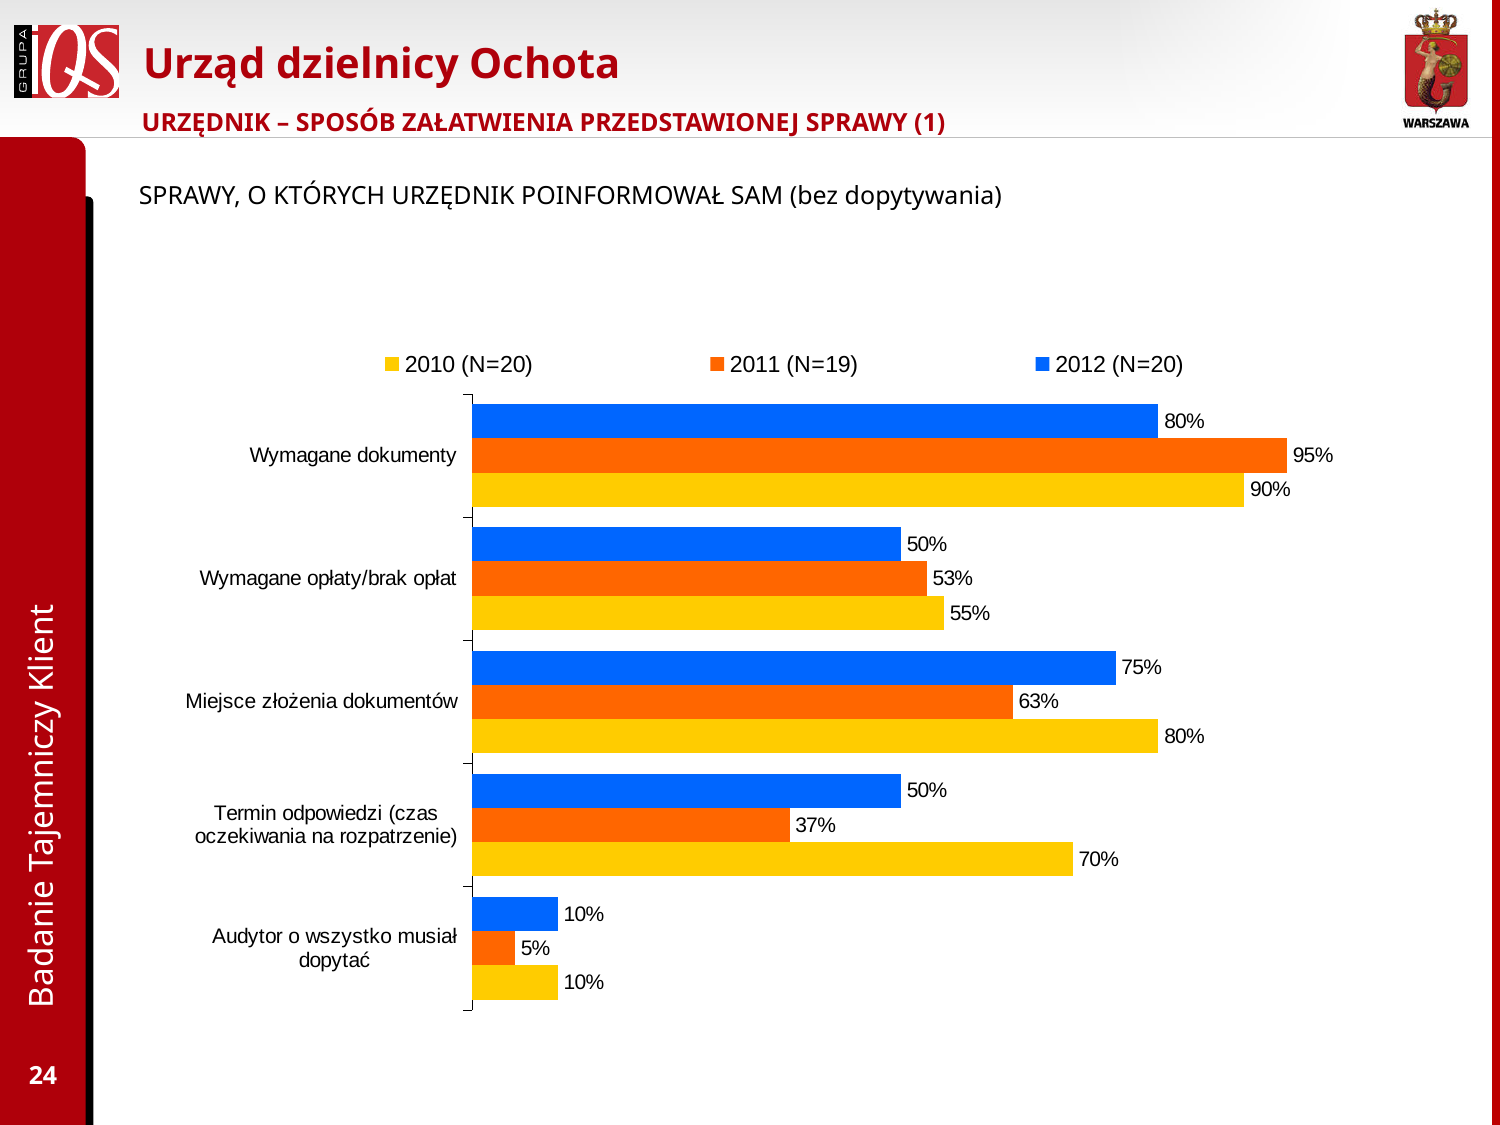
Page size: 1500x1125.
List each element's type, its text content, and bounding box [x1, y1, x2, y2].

title Urząd dzielnicy Ochota [128, 6, 1294, 117]
footer Badanie Tajemniczy Klient [1, 158, 78, 1024]
picture [0, 0, 1492, 138]
chart [179, 337, 1354, 1016]
text_box SPRAWY, O KTÓRYCH URZĘDNIK POINFORMOWAŁ SAM (bez dopytywania) [123, 172, 1069, 218]
slide_number 24 [0, 1046, 87, 1107]
text_box URZĘDNIK – SPOSÓB ZAŁATWIENIA PRZEDSTAWIONEJ SPRAWY (1) [112, 98, 690, 149]
